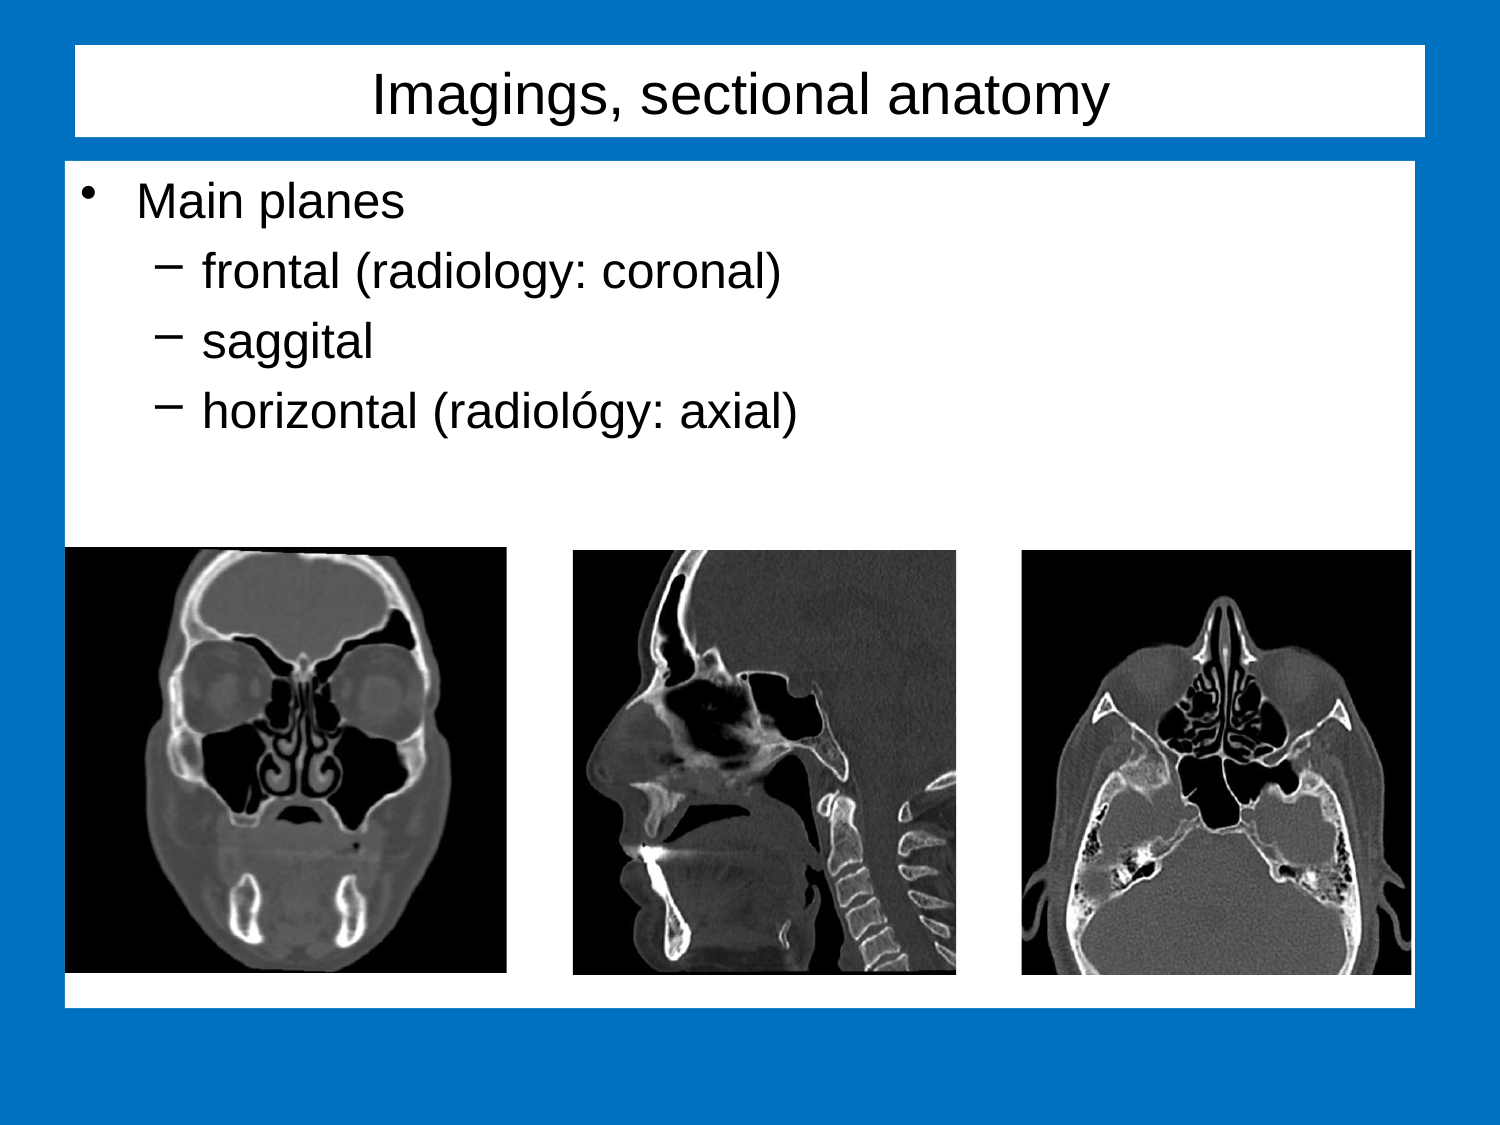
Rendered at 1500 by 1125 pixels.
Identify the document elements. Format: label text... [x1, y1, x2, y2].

picture [64, 547, 507, 973]
picture [1021, 550, 1412, 976]
title Imagings, sectional anatomy [75, 45, 1425, 138]
list Main planes frontal (radiology: coronal) saggital horizontal (radiológy: axial) [64, 160, 1415, 1009]
picture [572, 550, 957, 976]
